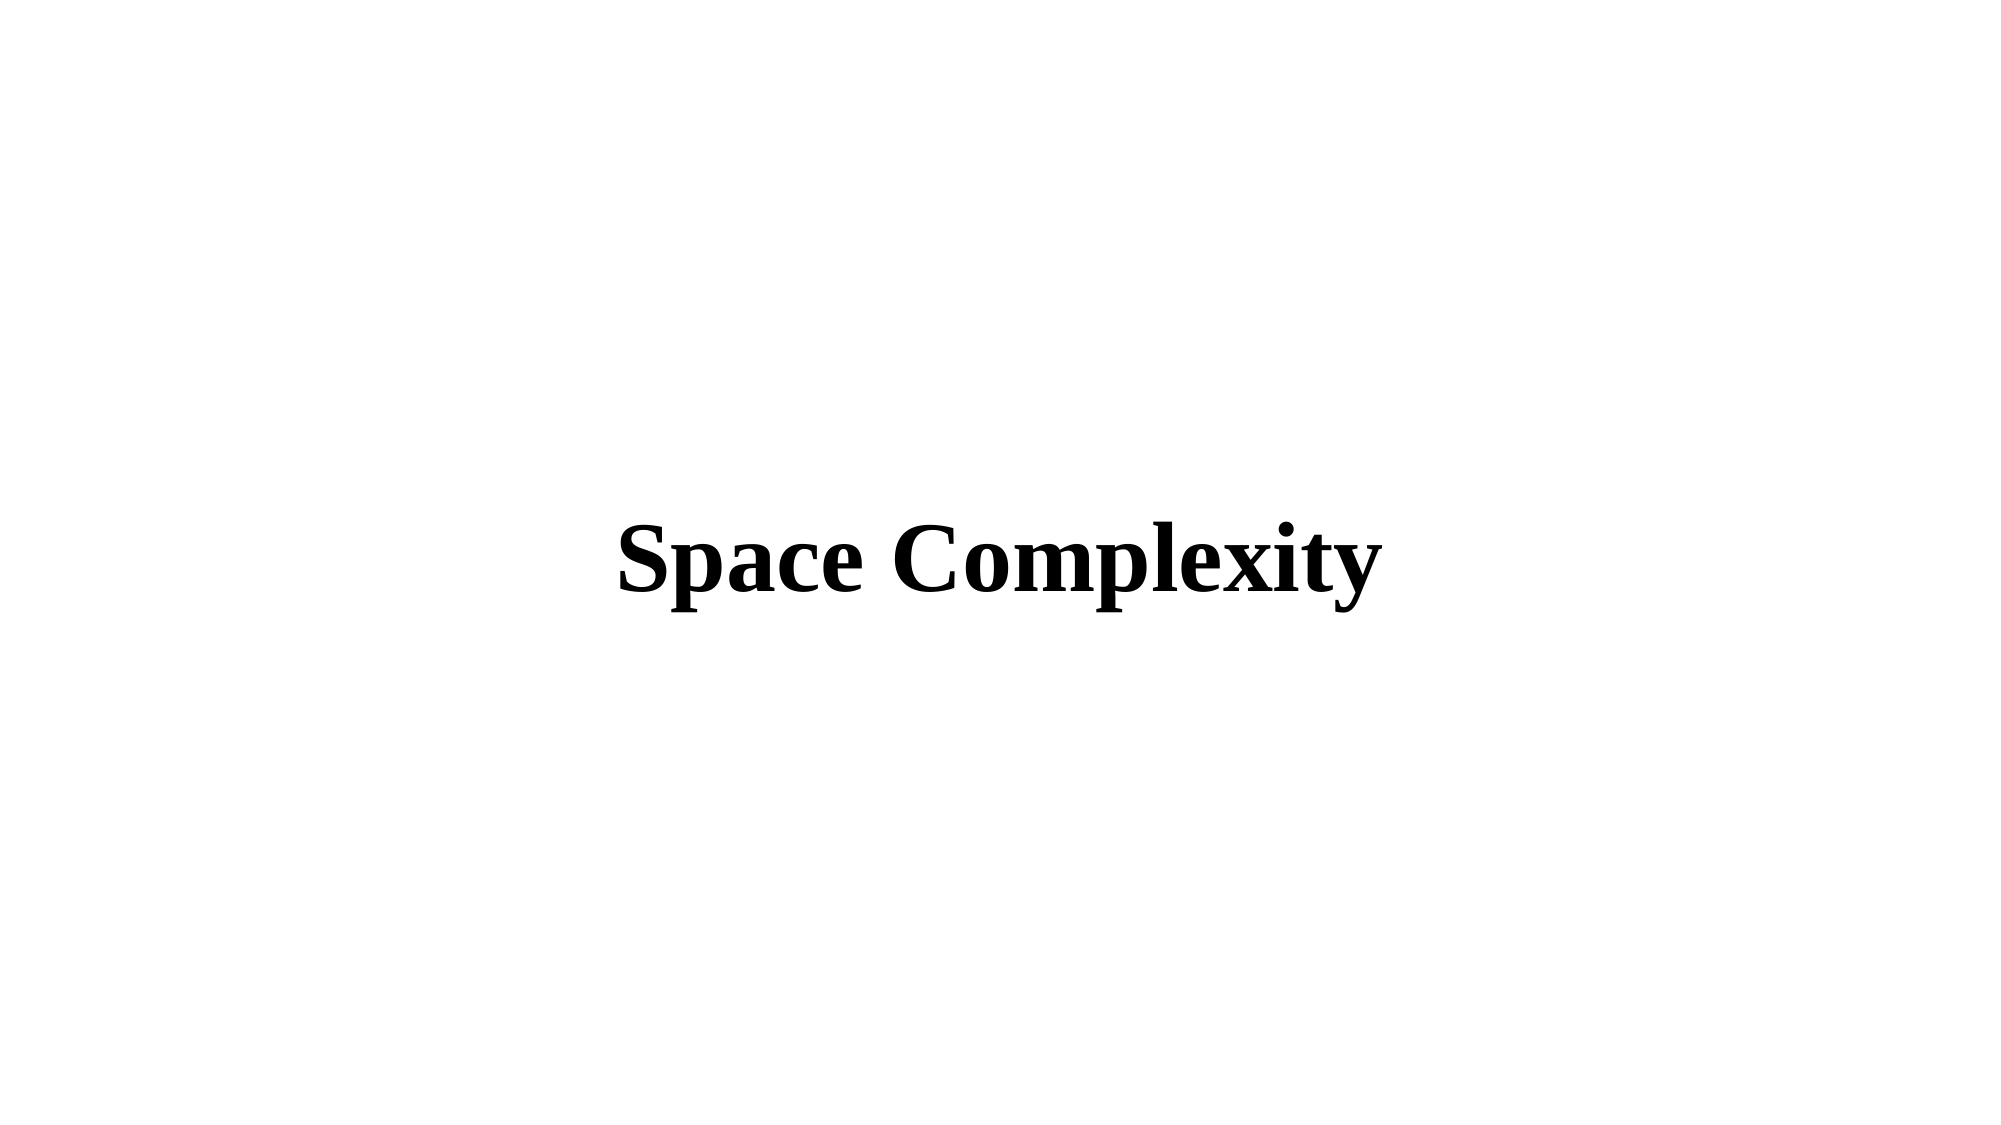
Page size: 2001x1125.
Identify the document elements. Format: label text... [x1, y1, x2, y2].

title Space Complexity [249, 348, 1750, 621]
